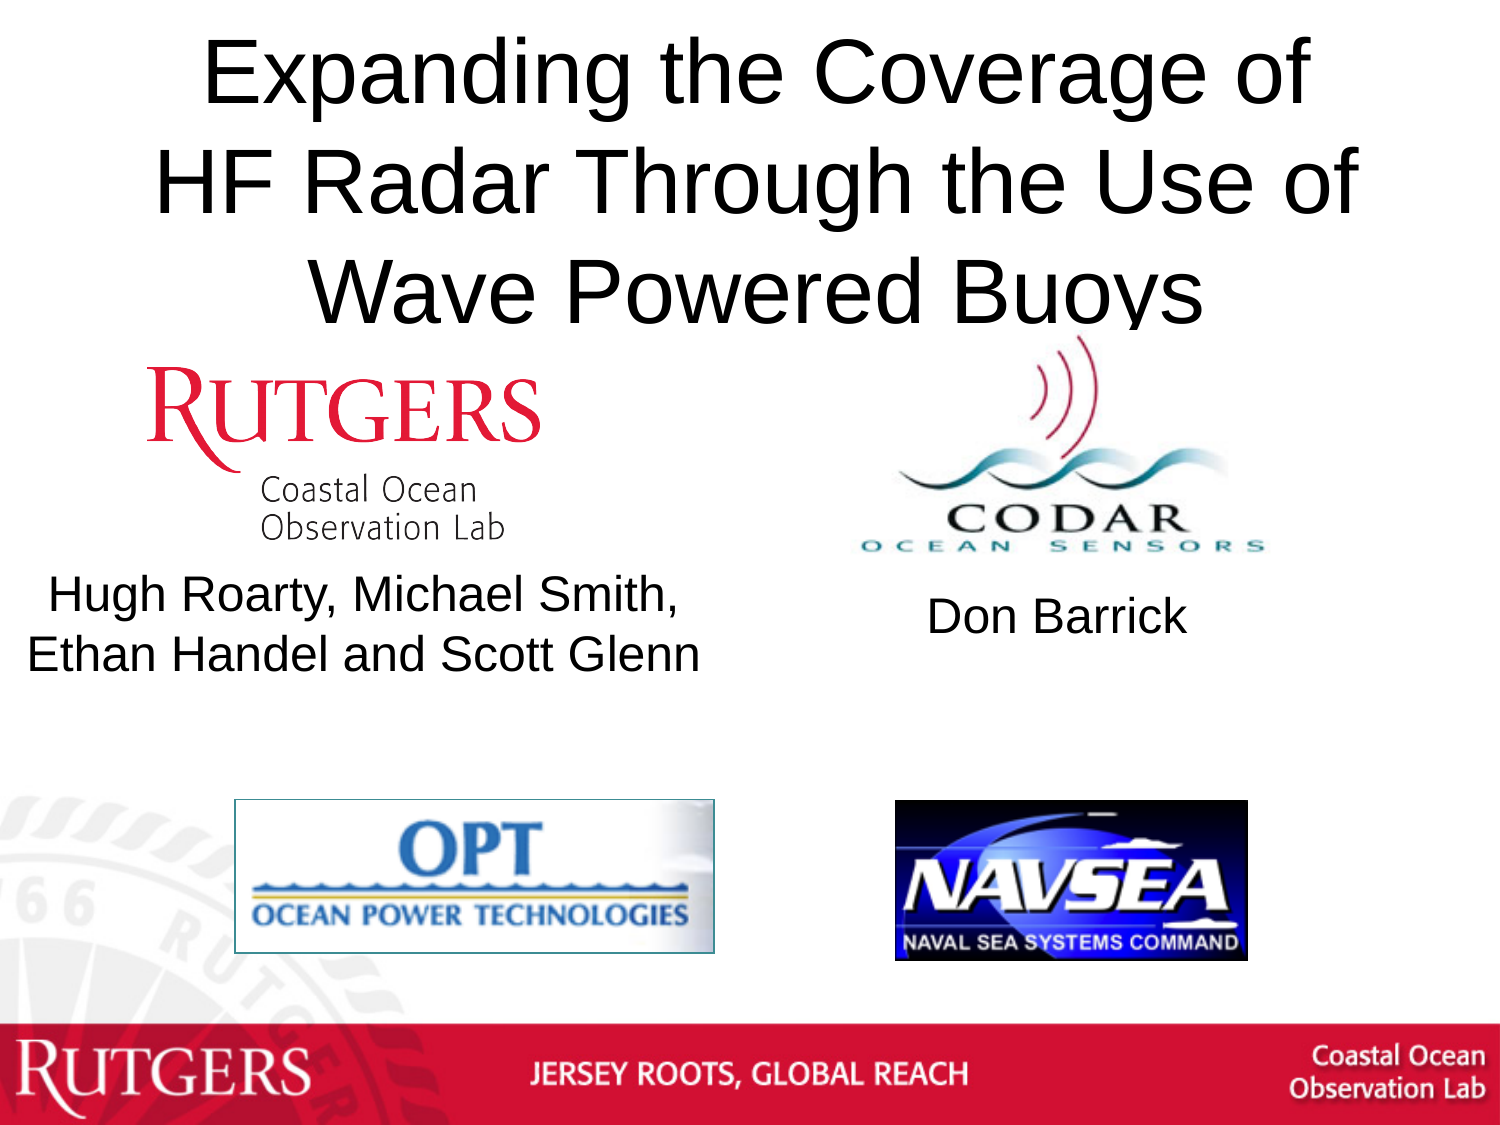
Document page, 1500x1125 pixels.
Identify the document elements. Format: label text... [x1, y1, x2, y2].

subtitle Hugh Roarty, Michael Smith, Ethan Handel and Scott Glenn [0, 554, 728, 725]
picture [0, 0, 1500, 1125]
text_box Don Barrick [813, 575, 1300, 667]
title Expanding the Coverage of HF Radar Through the Use of Wave Powered Buoys [119, 56, 1395, 298]
